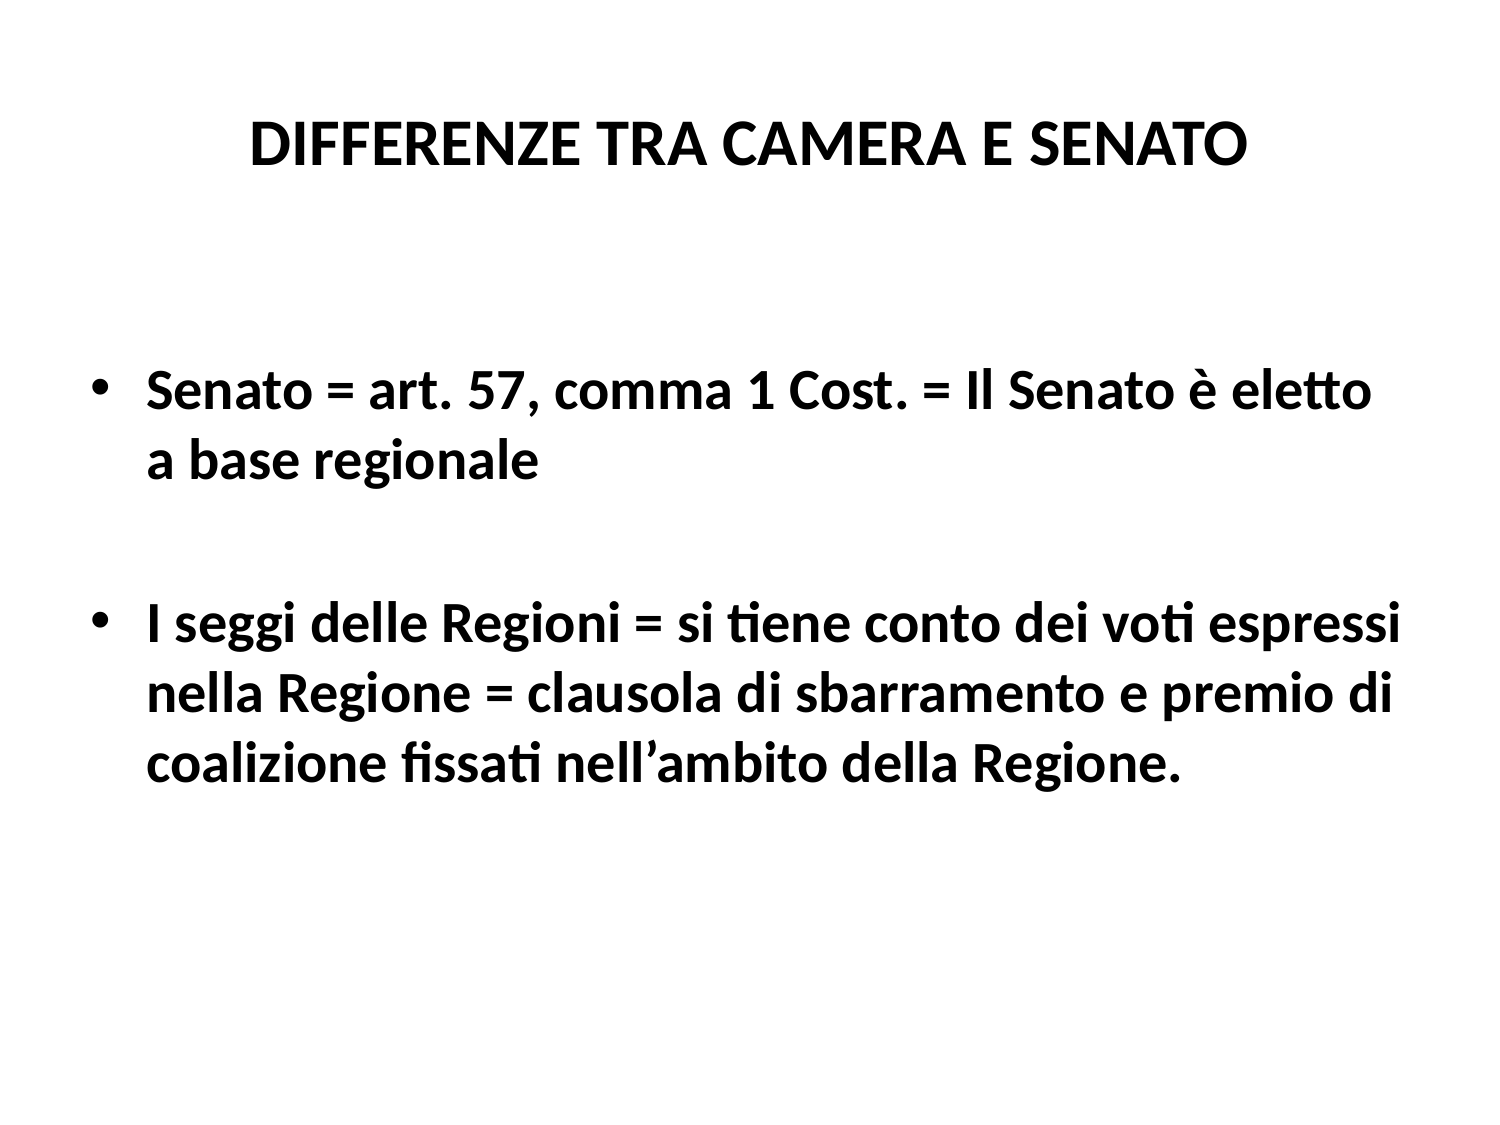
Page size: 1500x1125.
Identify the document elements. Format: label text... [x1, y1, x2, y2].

list Senato = art. 57, comma 1 Cost. = Il Senato è eletto a base regionale I seggi delle Regioni = si tiene conto dei voti espressi nella Regione = clausola di sbarramento e premio di coalizione fissati nell’ambito della Regione. [75, 262, 1425, 1005]
title DIFFERENZE TRA CAMERA E SENATO [75, 45, 1425, 233]
